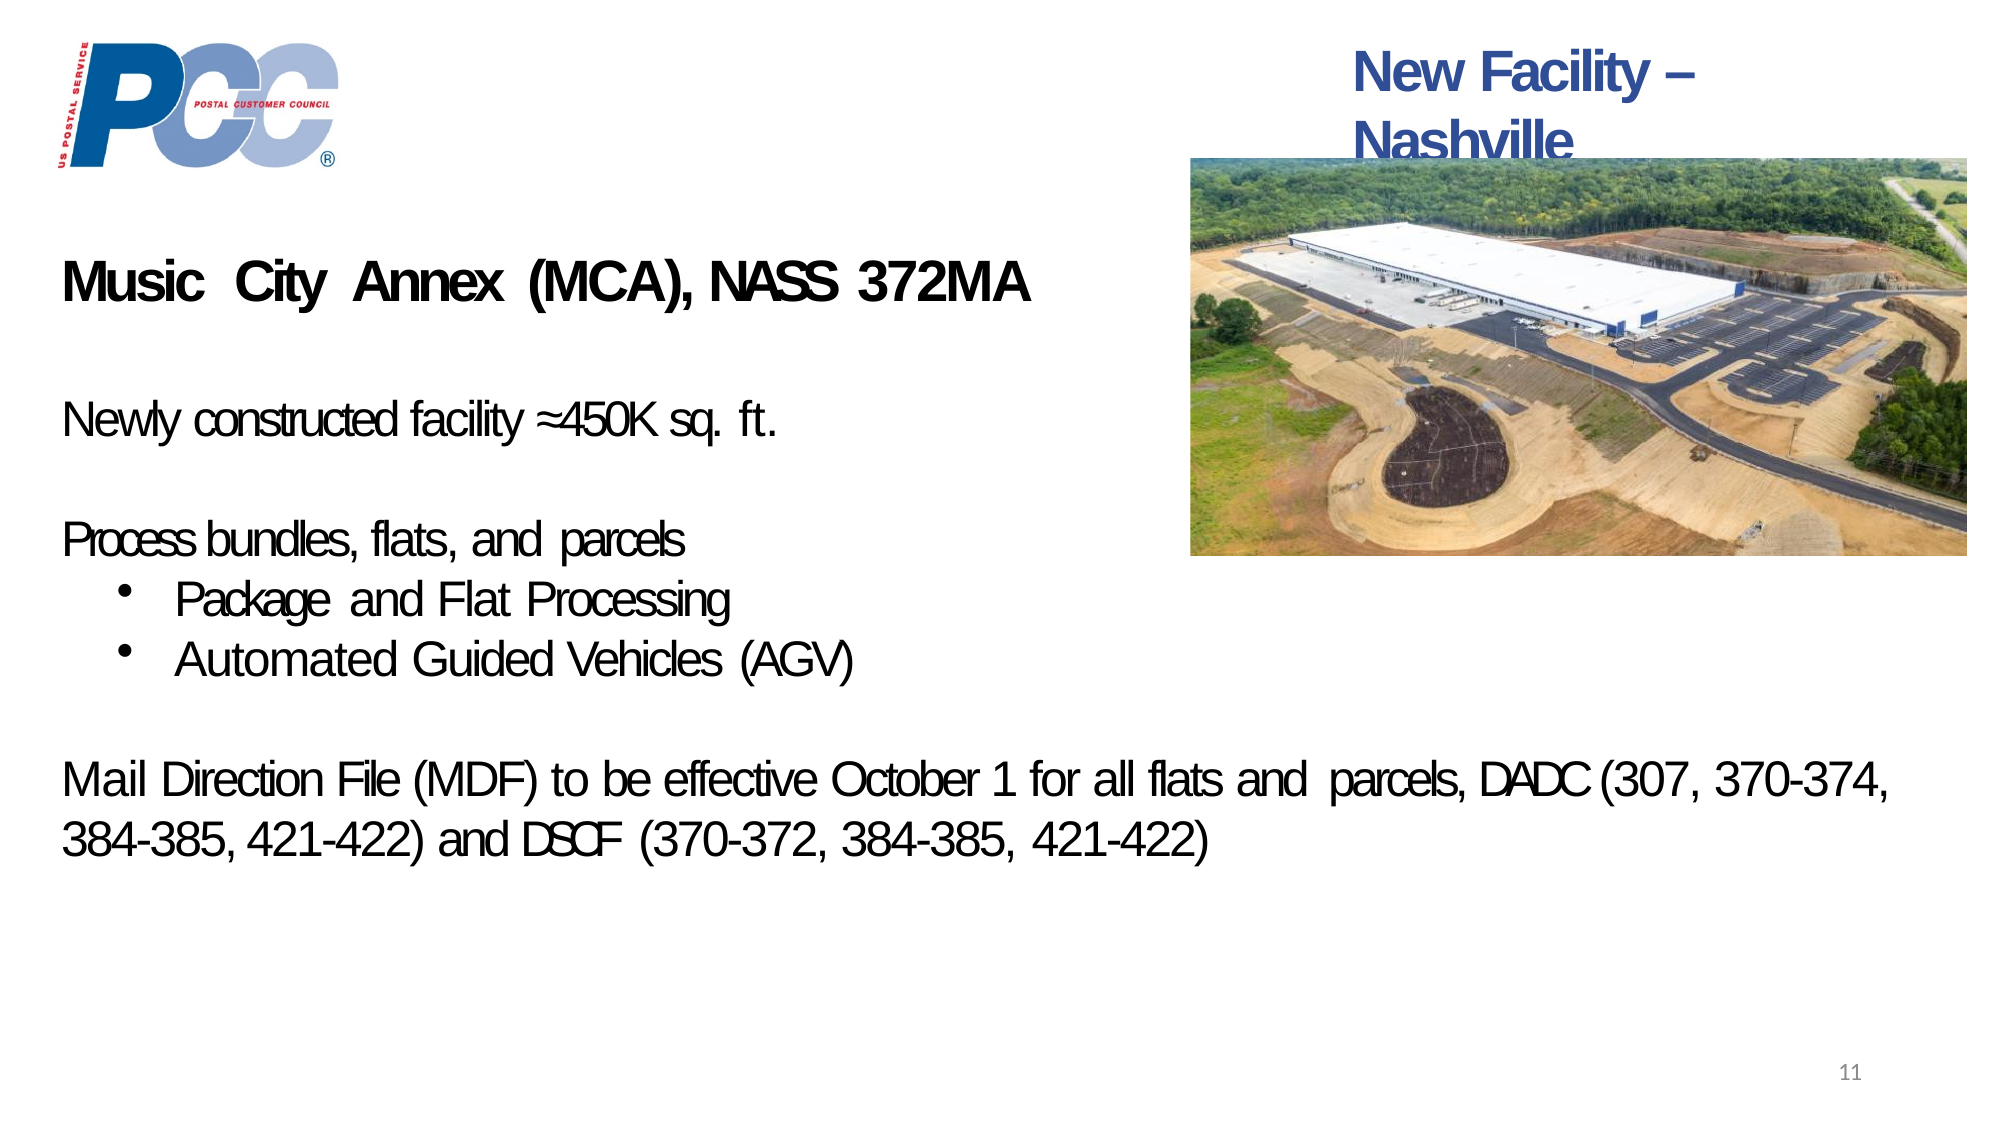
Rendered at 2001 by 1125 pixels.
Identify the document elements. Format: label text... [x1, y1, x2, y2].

text_box [1190, 158, 1967, 556]
text_box Newly constructed facility ≈450K sq. ft. Process bundles, flats, and parcels Package and Flat Processing Automated Guided Vehicles (AGV) Mail Direction File (MDF) to be effective October 1 for all flats and parcels, DADC (307, 370-374, 384-385, 421-422) and DSCF (370-372, 384-385, 421-422) [58, 384, 1925, 867]
text_box New Facility – Nashville [1350, 30, 1925, 158]
picture [58, 41, 340, 169]
title Music City Annex (MCA), NASS 372MA [58, 181, 1126, 372]
slide_number 11 [1412, 746, 1863, 1125]
